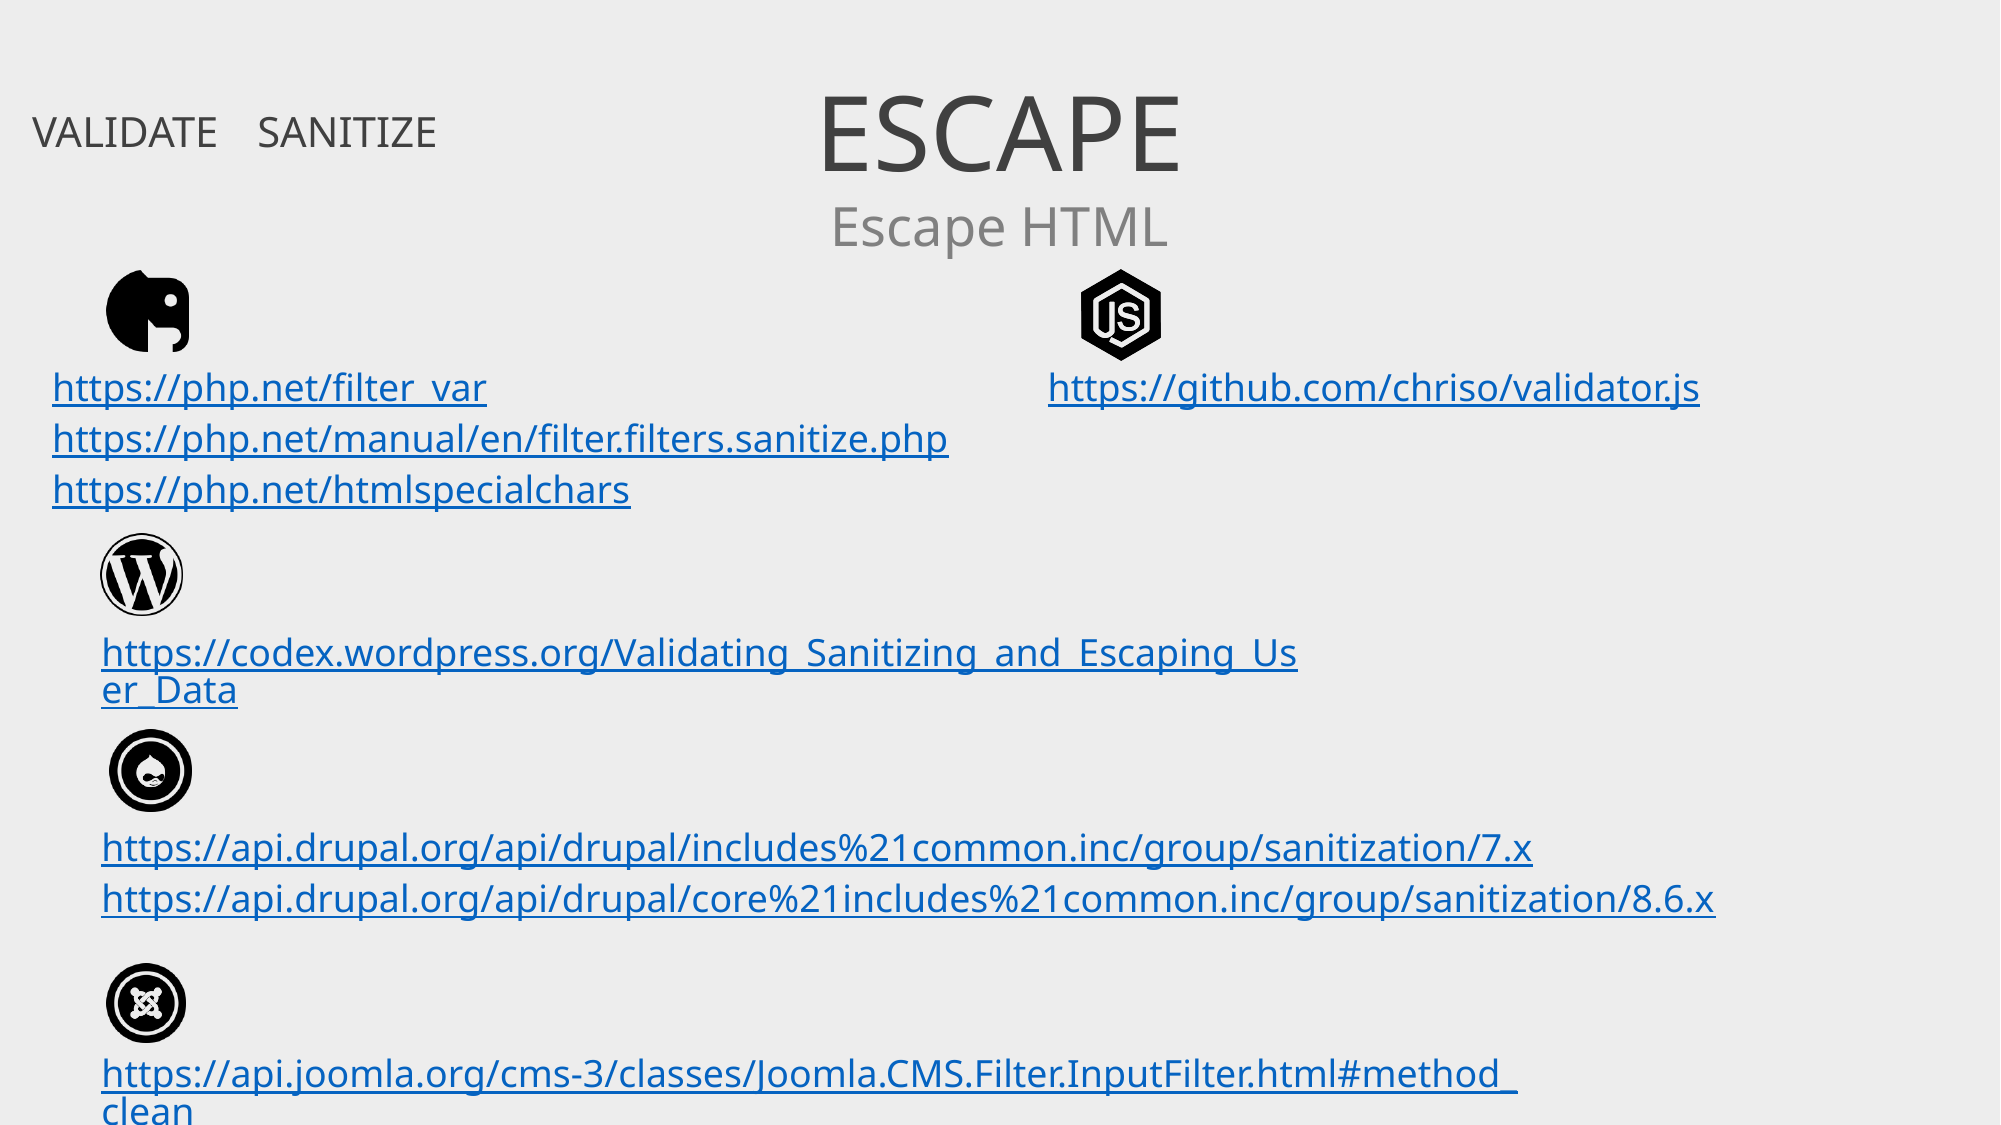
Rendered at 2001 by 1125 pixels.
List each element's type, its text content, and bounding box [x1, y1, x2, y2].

text_box VALIDATE [17, 97, 234, 163]
text_box https://codex.wordpress.org/Validating_Sanitizing_and_Escaping_User_Data [86, 621, 1322, 732]
text_box https://php.net/filter_var https://php.net/manual/en/filter.filters.sanitize.php https://php.net/htmlspecialchars [37, 356, 964, 570]
text_box ESCAPE [800, 60, 1199, 200]
picture [100, 533, 183, 616]
picture [109, 729, 192, 812]
picture [106, 963, 186, 1044]
picture [1081, 269, 1161, 361]
picture [106, 269, 189, 352]
text_box https://github.com/chriso/validator.js [1032, 356, 1716, 468]
text_box https://api.drupal.org/api/drupal/includes%21common.inc/group/sanitization/7.x https://api.drupal.org/api/drupal/core%21includes%21common.inc/group/sanitization/8.6.x [86, 816, 1760, 1024]
text_box Escape HTML [815, 184, 1184, 265]
text_box SANITIZE [242, 97, 453, 163]
text_box https://api.joomla.org/cms-3/classes/Joomla.CMS.Filter.InputFilter.html#method_clean [86, 1042, 1535, 1125]
